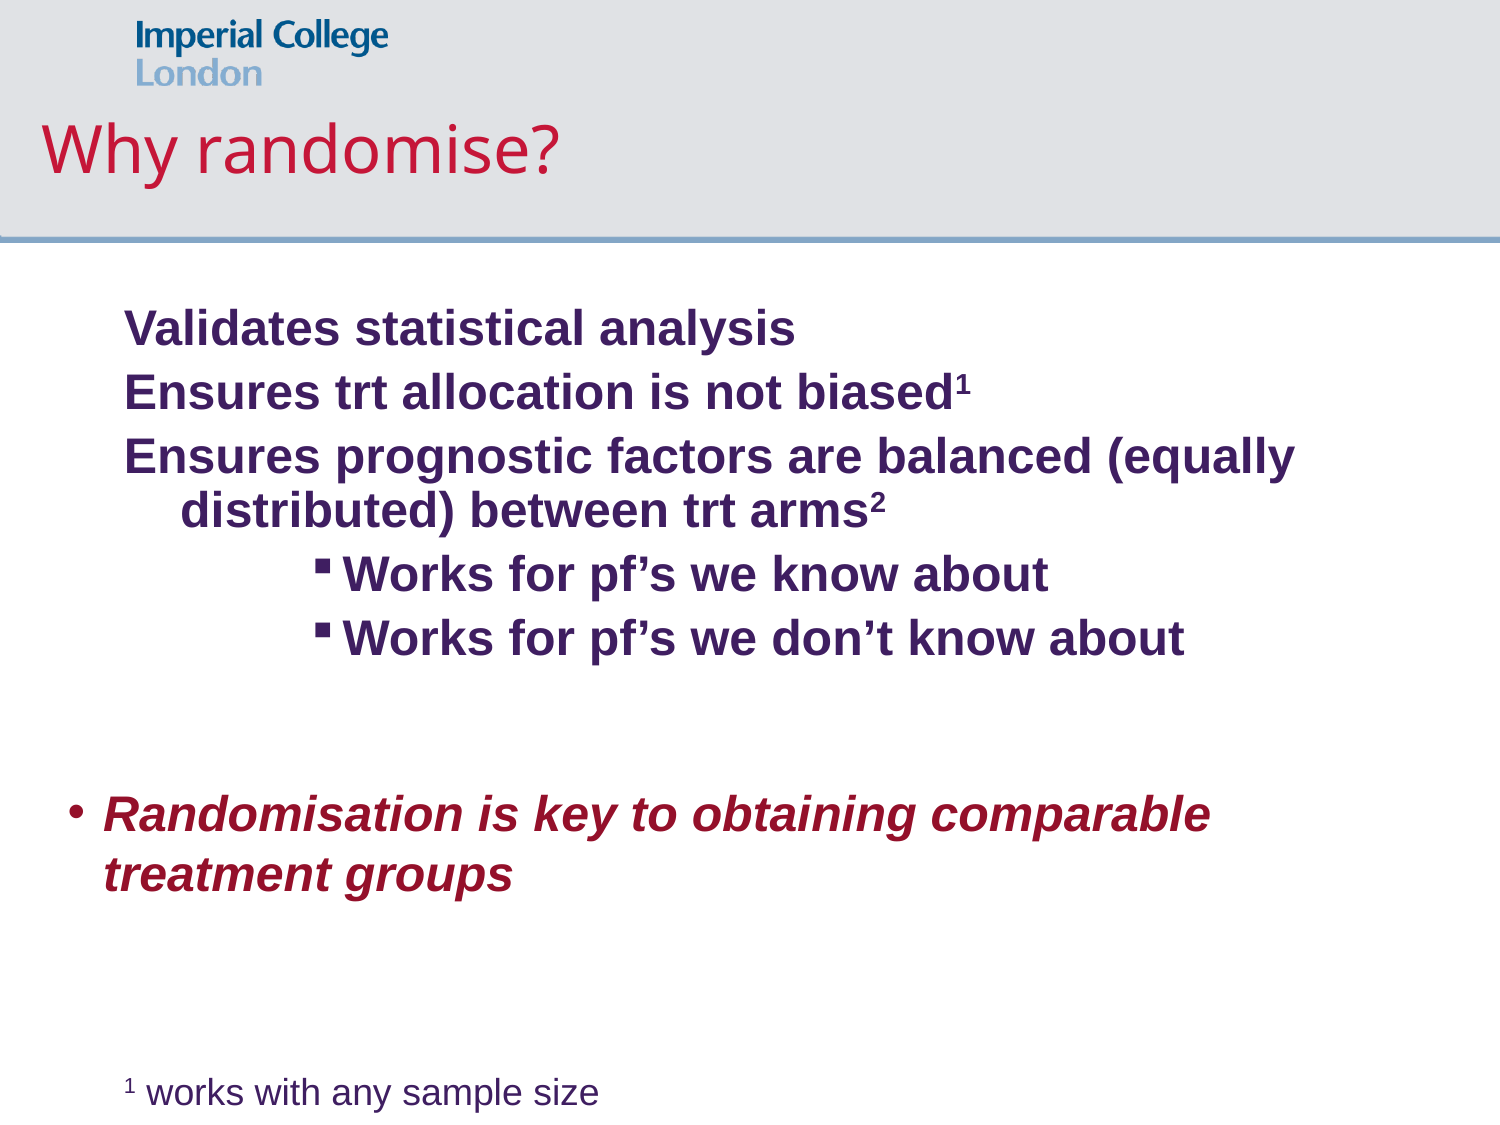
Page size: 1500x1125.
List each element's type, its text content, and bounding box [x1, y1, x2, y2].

title Why randomise? [41, 0, 1424, 188]
text_box Randomisation is key to obtaining comparable treatment groups [53, 704, 1365, 909]
picture [0, 0, 1500, 243]
list Validates statistical analysis Ensures trt allocation is not biased1 Ensures prognostic factors are balanced (equally distributed) between trt arms2 Works for pf’s we know about Works for pf’s we don’t know about 1 works with any sample size 2 requires a minimum of 100 subjects in each group [123, 302, 1388, 1091]
